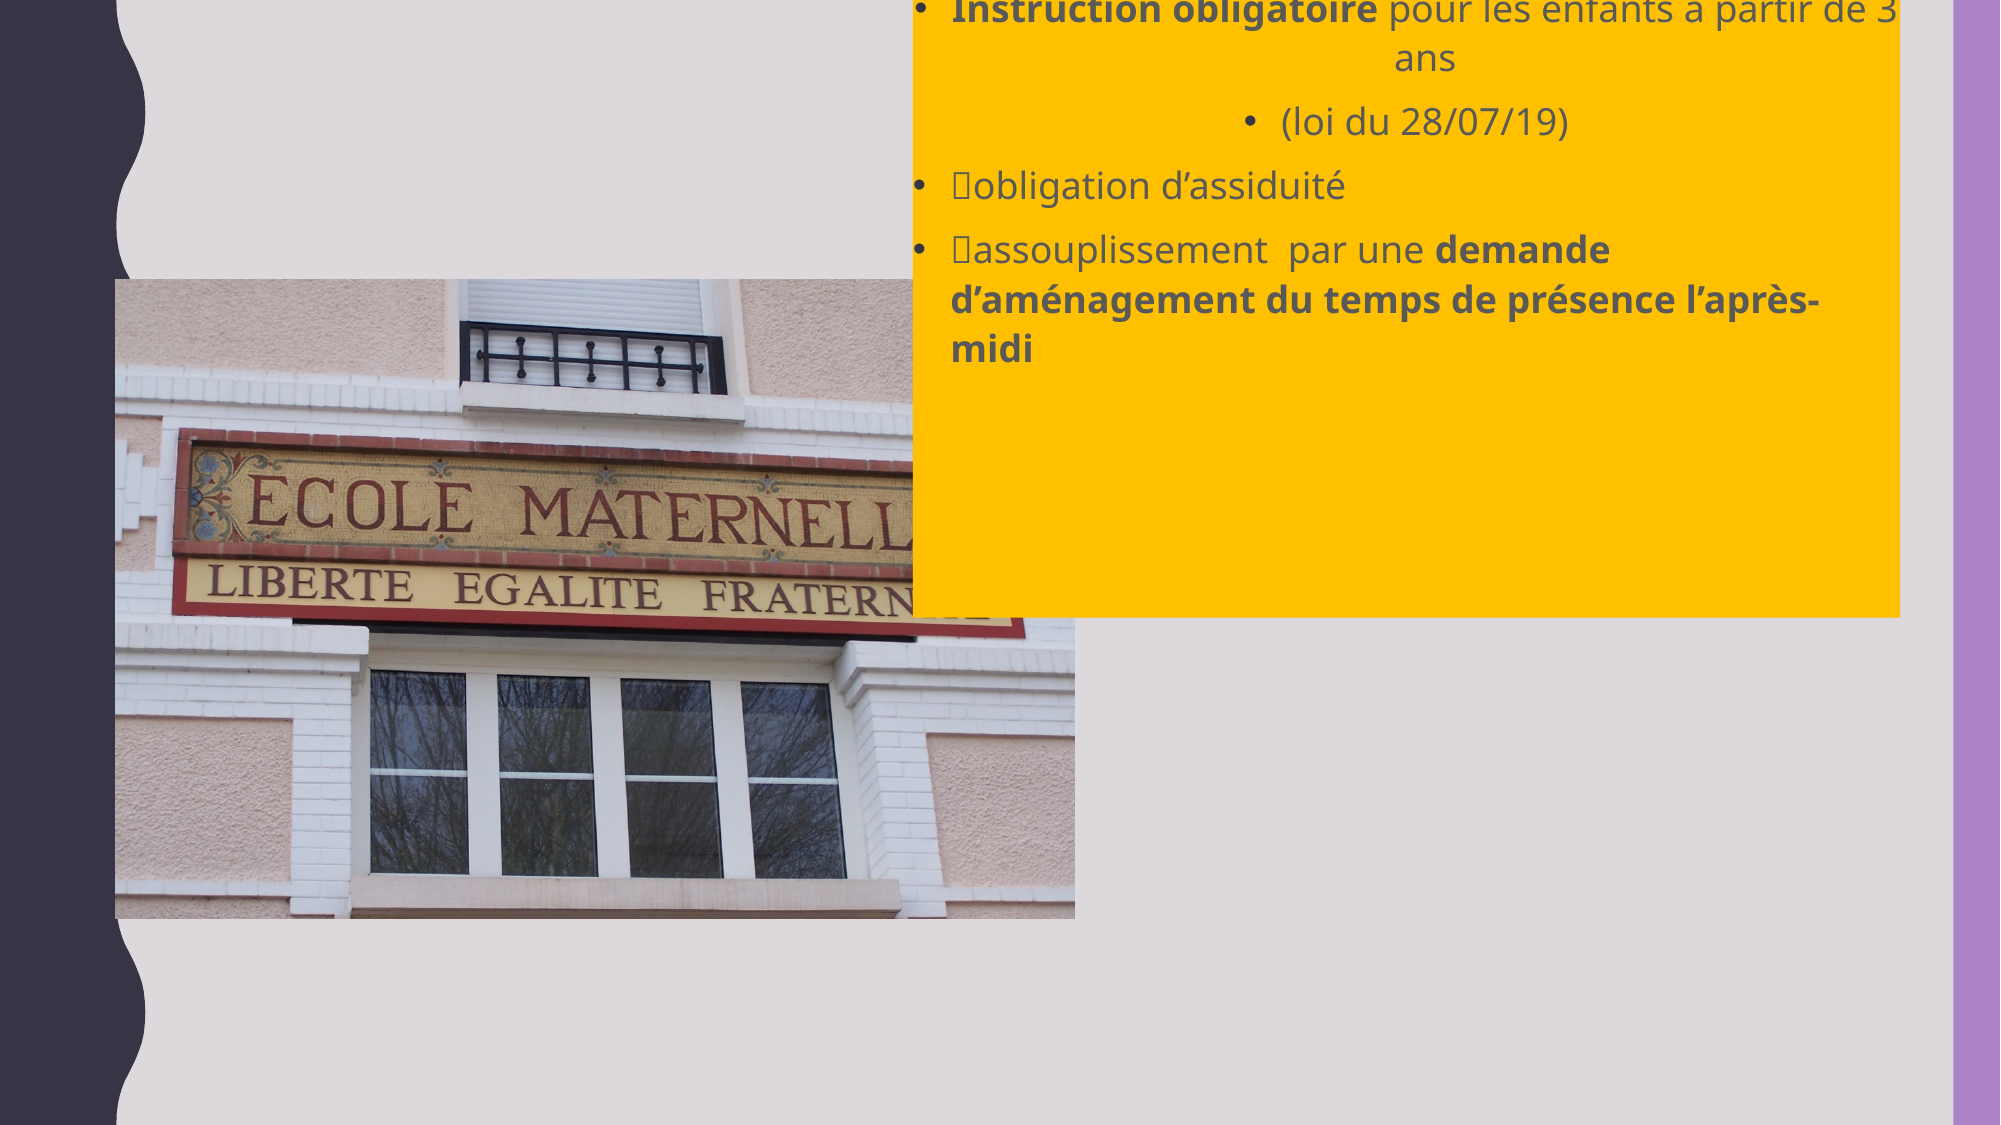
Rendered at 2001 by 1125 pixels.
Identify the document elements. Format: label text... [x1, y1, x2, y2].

picture [115, 279, 1075, 919]
list Instruction obligatoire pour les enfants à partir de 3 ans (loi du 28/07/19) obligation d’assiduité assouplissement par une demande d’aménagement du temps de présence l’après-midi [912, 0, 1901, 618]
